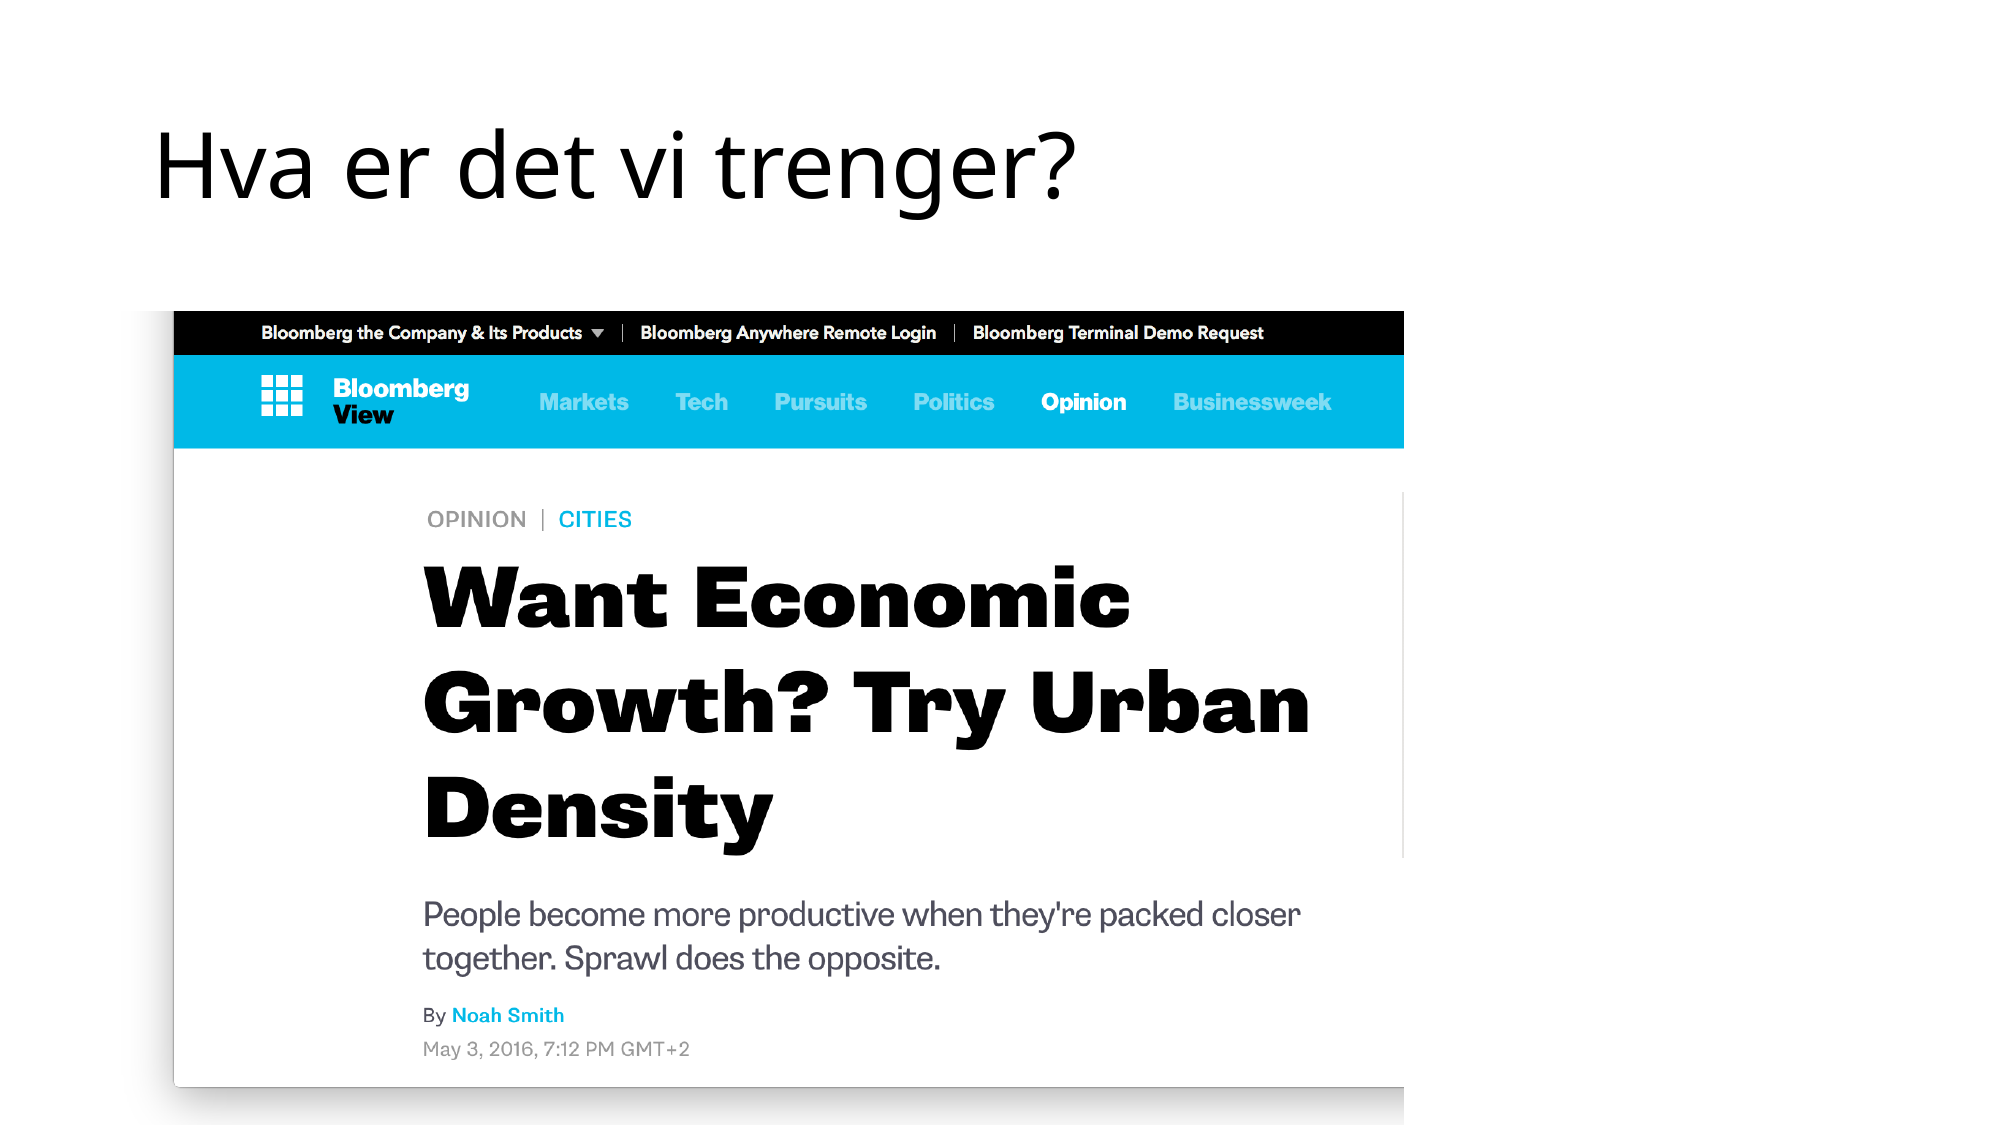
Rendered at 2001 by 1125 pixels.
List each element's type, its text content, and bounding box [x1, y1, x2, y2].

title Hva er det vi trenger? [137, 59, 1863, 278]
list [112, 311, 1405, 1125]
